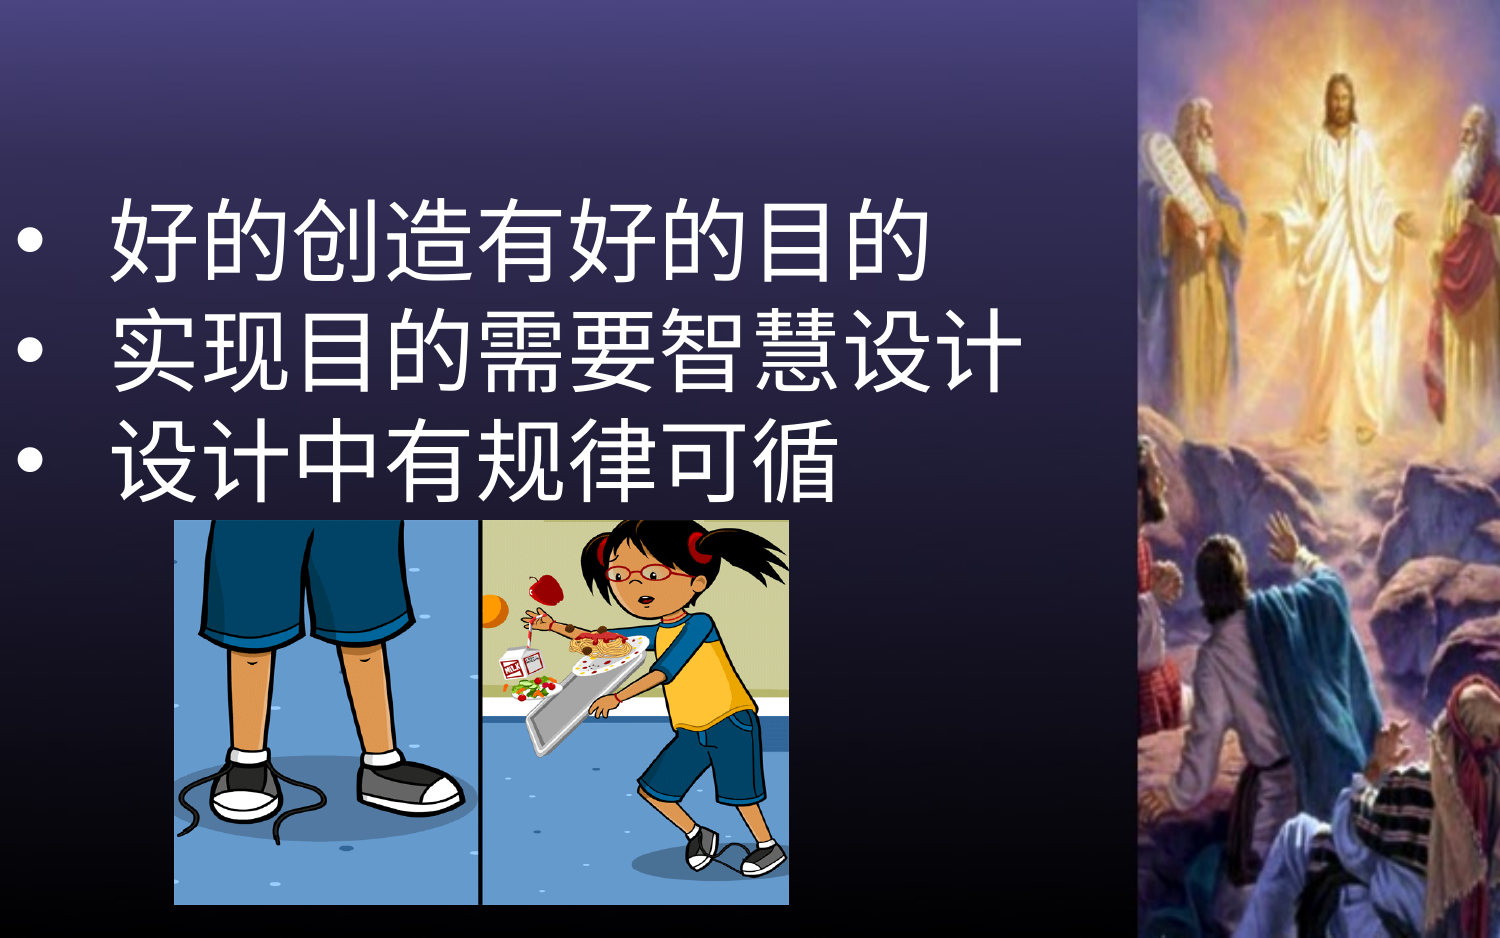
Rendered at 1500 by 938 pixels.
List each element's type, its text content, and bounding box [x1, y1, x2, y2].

text_box 好的创造有好的目的 实现目的需要智慧设计 设计中有规律可循 [0, 72, 1100, 625]
picture [0, 0, 1500, 938]
